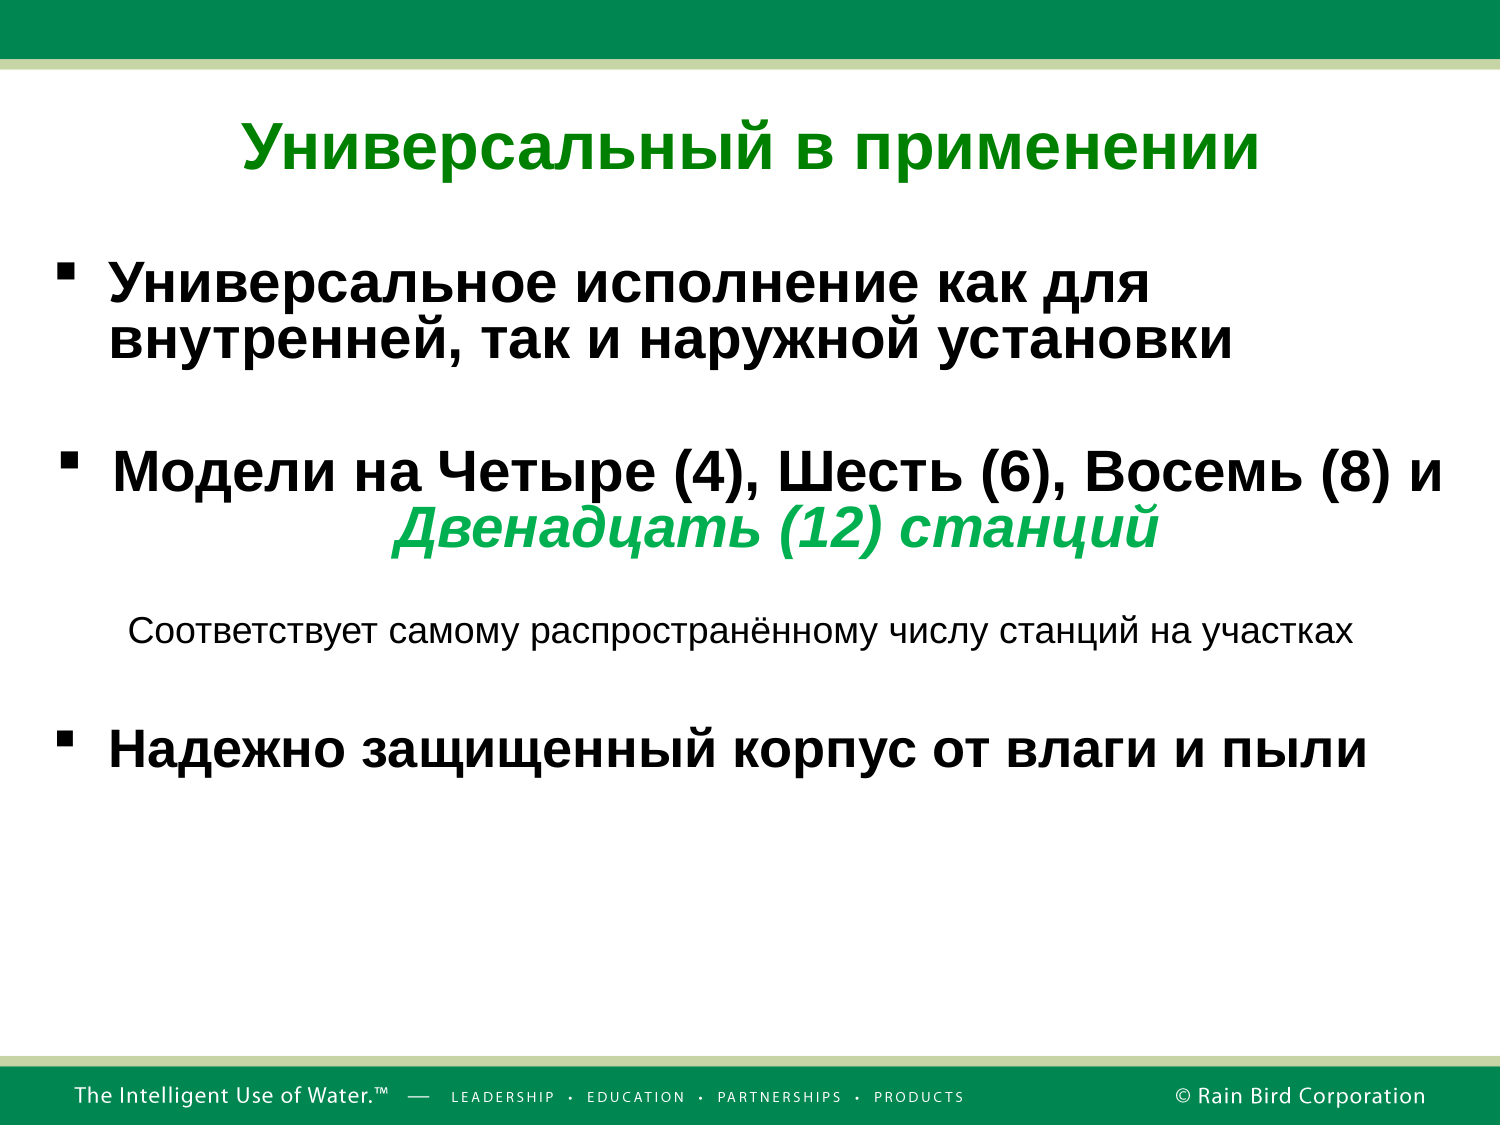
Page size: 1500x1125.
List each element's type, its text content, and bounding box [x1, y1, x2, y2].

list Универсальное исполнение как для внутренней, так и наружной установки Модели на Четыре (4), Шесть (6), Восемь (8) и Двенадцать (12) станций Соответствует самому распространённому числу станций на участках Надежно защищенный корпус от влаги и пыли [37, 249, 1463, 988]
picture [0, 0, 1500, 1125]
title Универсальный в применении [76, 101, 1427, 215]
